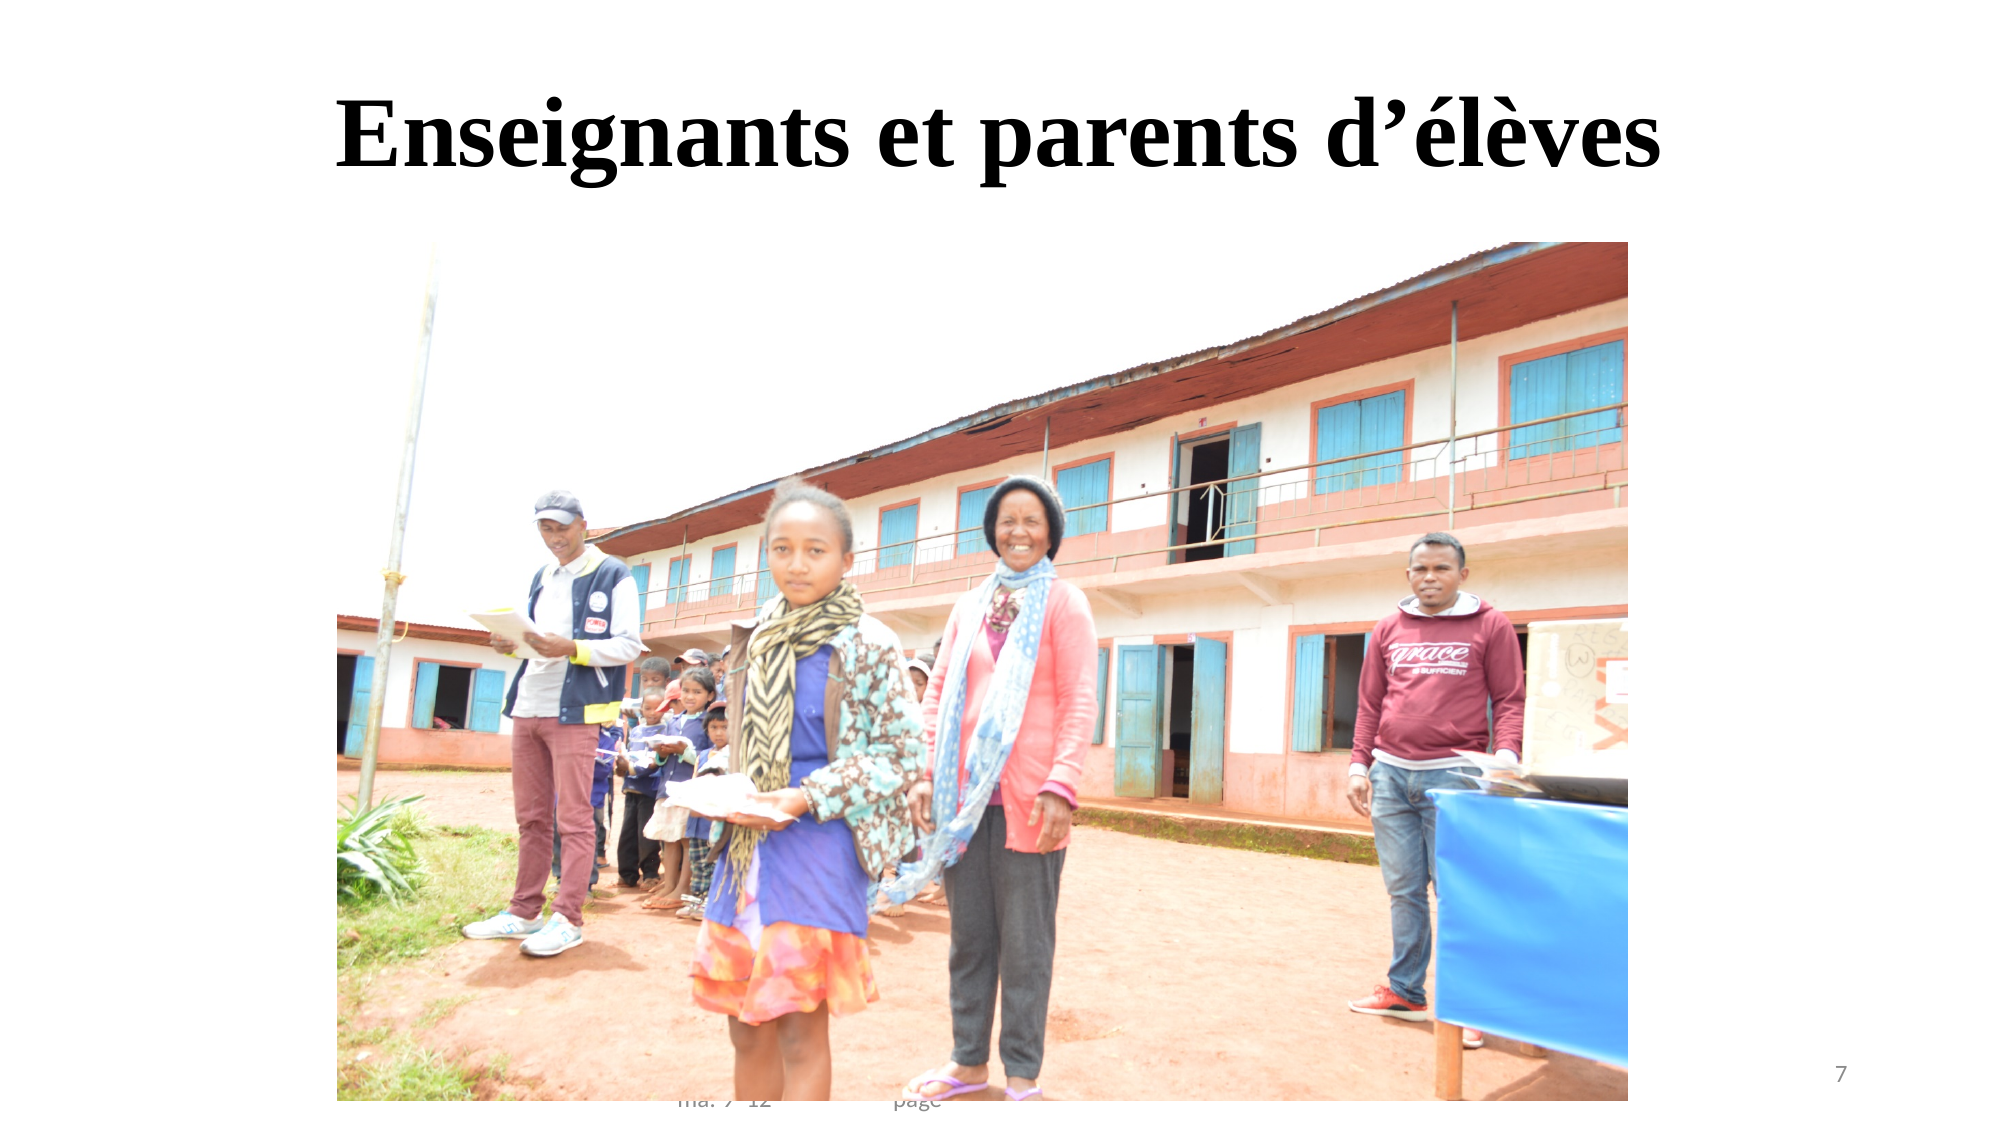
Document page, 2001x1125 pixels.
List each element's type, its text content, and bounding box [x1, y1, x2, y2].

slide_number 7 [1412, 1042, 1863, 1103]
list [337, 242, 1628, 1101]
title Enseignants et parents d’élèves [137, 59, 1863, 209]
